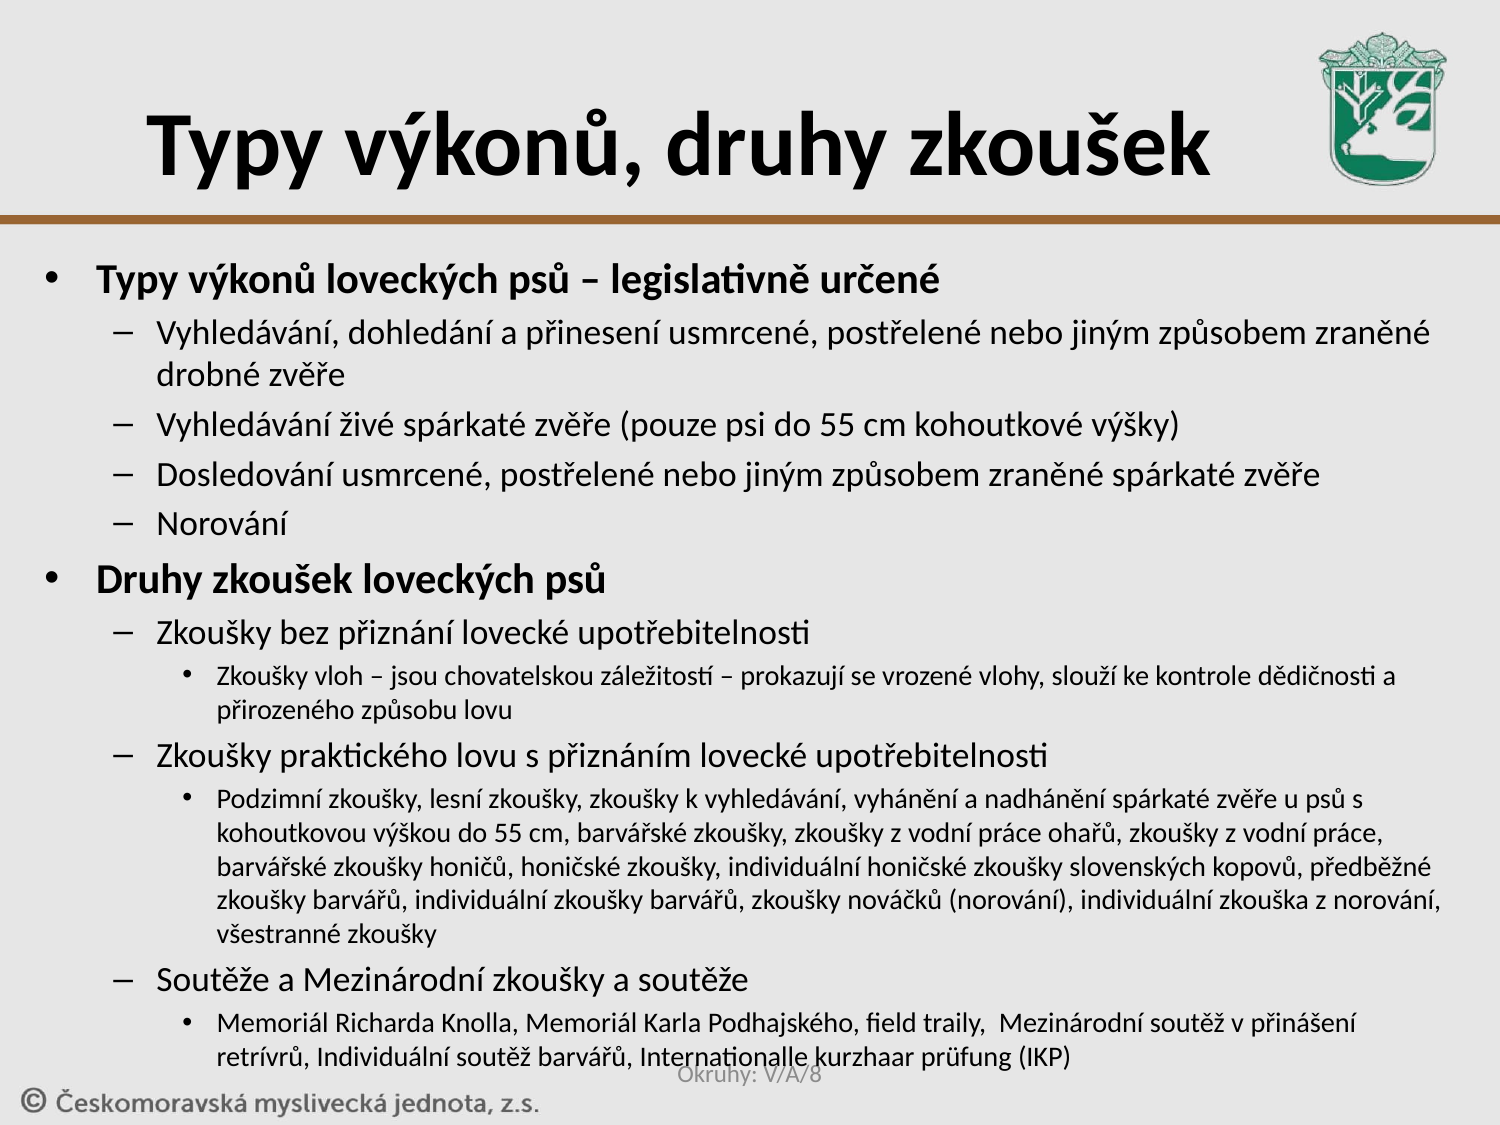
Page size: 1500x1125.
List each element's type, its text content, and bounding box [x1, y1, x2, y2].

text_box [885, 285, 963, 338]
title Typy výkonů, druhy zkoušek [53, 45, 1306, 233]
footer Okruhy: V/A/8 [512, 1042, 988, 1103]
list Typy výkonů loveckých psů – legislativně určené Vyhledávání, dohledání a přinesení usmrcené, postřelené nebo jiným způsobem zraněné drobné zvěře Vyhledávání živé spárkaté zvěře (pouze psi do 55 cm kohoutkové výšky) Dosledování usmrcené, postřelené nebo jiným způsobem zraněné spárkaté zvěře Norování Druhy zkoušek loveckých psů Zkoušky bez přiznání lovecké upotřebitelnosti Zkoušky vloh – jsou chovatelskou záležitostí – prokazují se vrozené vlohy, slouží ke kontrole dědičnosti a přirozeného způsobu lovu Zkoušky praktického lovu s přiznáním lovecké upotřebitelnosti Podzimní zkoušky, lesní zkoušky, zkoušky k vyhledávání, vyhánění a nadhánění spárkaté zvěře u psů s kohoutkovou výškou do 55 cm, barvářské zkoušky, zkoušky z vodní práce ohařů, zkoušky z vodní práce, barvářské zkoušky honičů, honičské zkoušky, individuální honičské zkoušky slovenských kopovů, předběžné zkoušky barvářů, individuální zkoušky barvářů, zkoušky nováčků (norování), individuální zkouška z norování, všestranné zkoušky Soutěže a Mezinárodní zkoušky a soutěže Memoriál Richarda Knolla, Memoriál Karla Podhajského, field traily, Mezinárodní soutěž v přinášení retrívrů, Individuální soutěž barvářů, Internationalle kurzhaar prüfung (IKP) [29, 243, 1471, 1083]
picture [0, 0, 1500, 1125]
